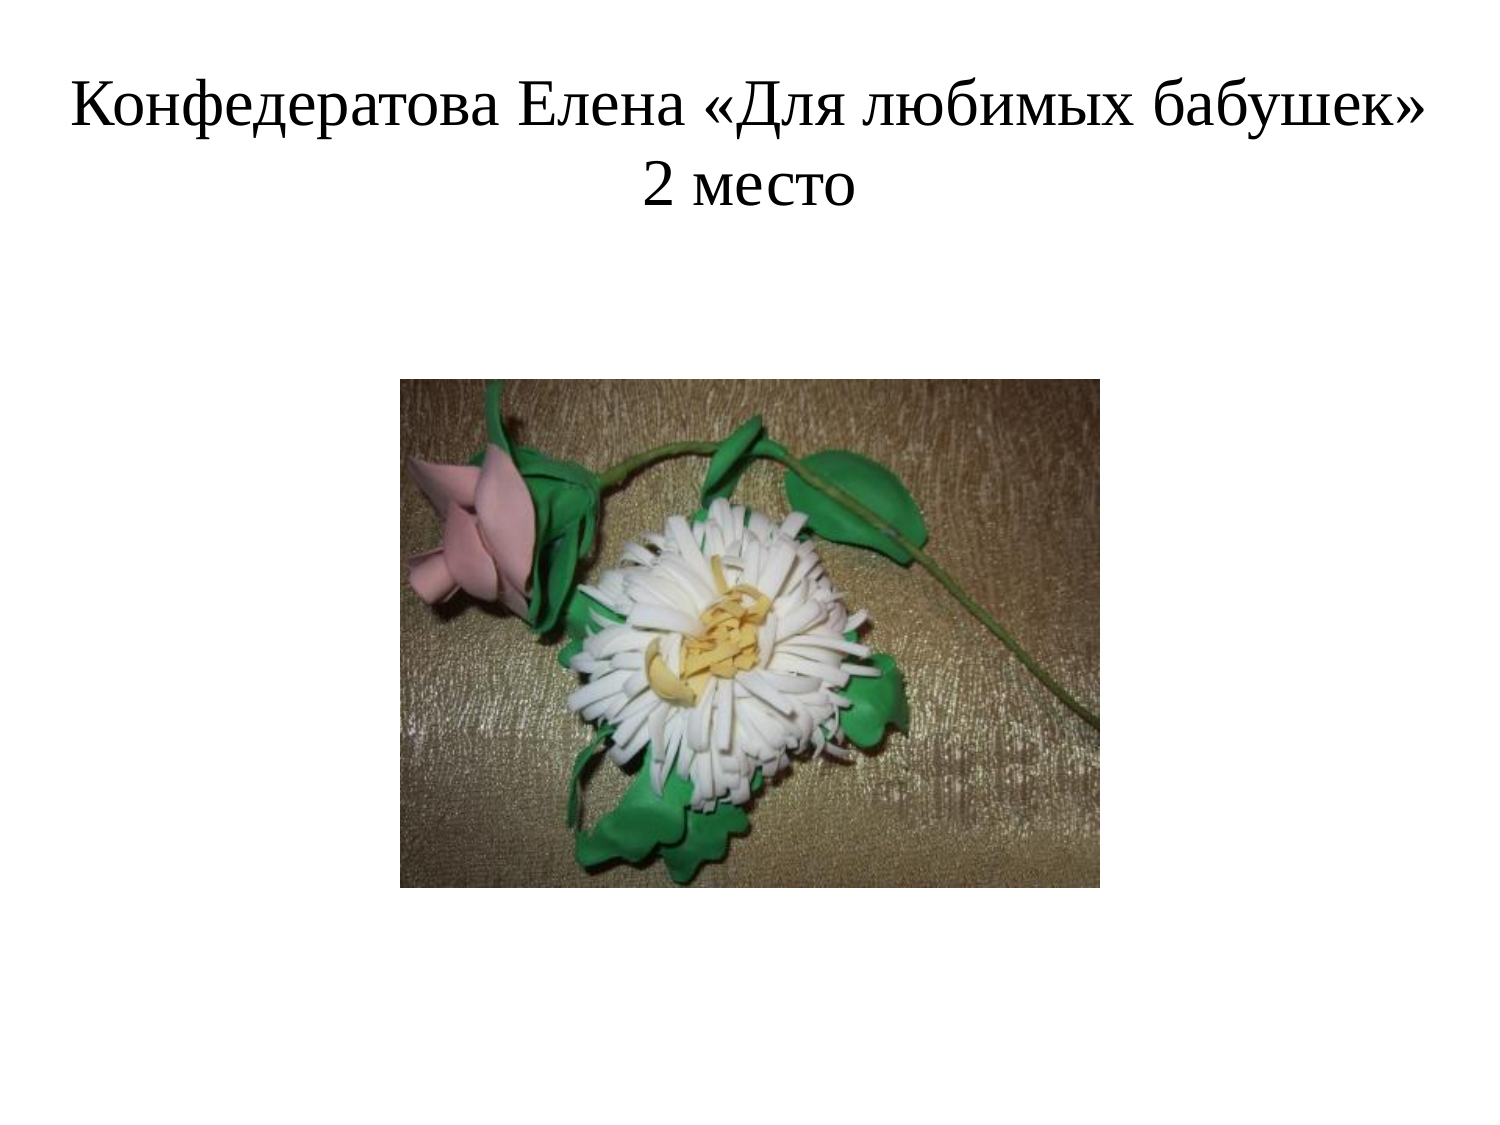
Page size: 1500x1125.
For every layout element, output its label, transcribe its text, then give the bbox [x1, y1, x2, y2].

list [399, 379, 1101, 888]
title Конфедератова Елена «Для любимых бабушек» 2 место [17, 45, 1483, 233]
